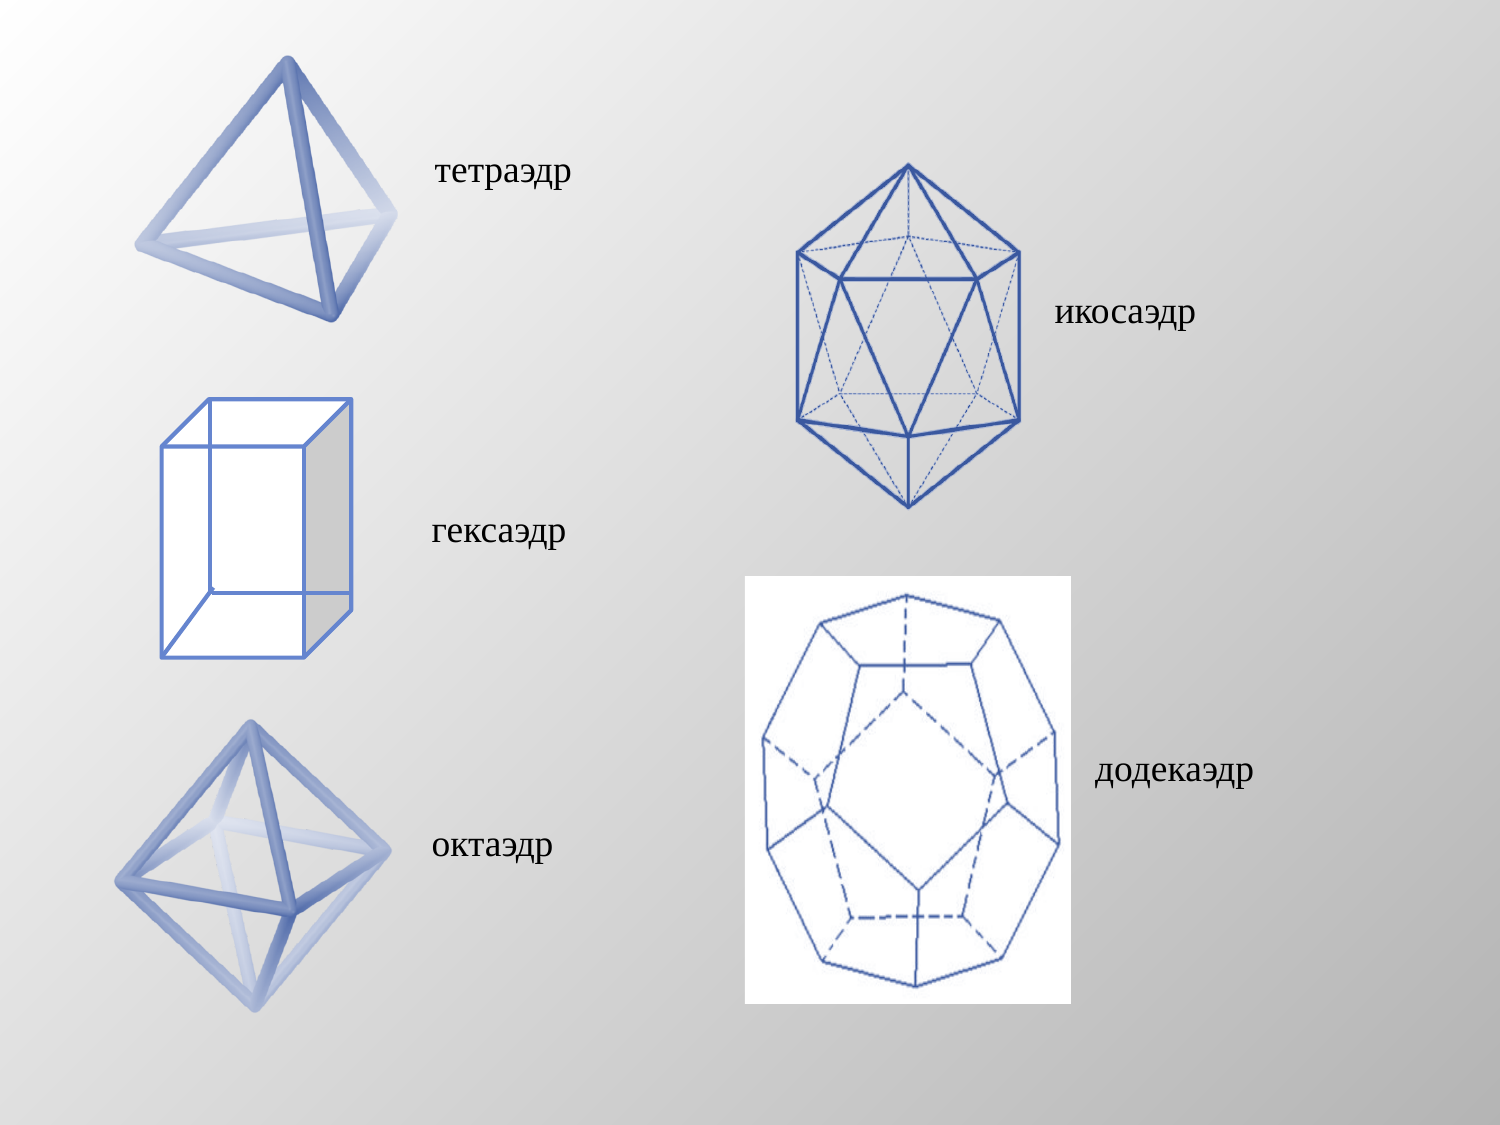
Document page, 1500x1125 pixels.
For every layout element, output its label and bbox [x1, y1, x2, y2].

text_box [161, 398, 352, 658]
picture [744, 576, 1072, 1004]
picture [121, 42, 411, 335]
picture [100, 703, 406, 1027]
picture [785, 159, 1031, 516]
